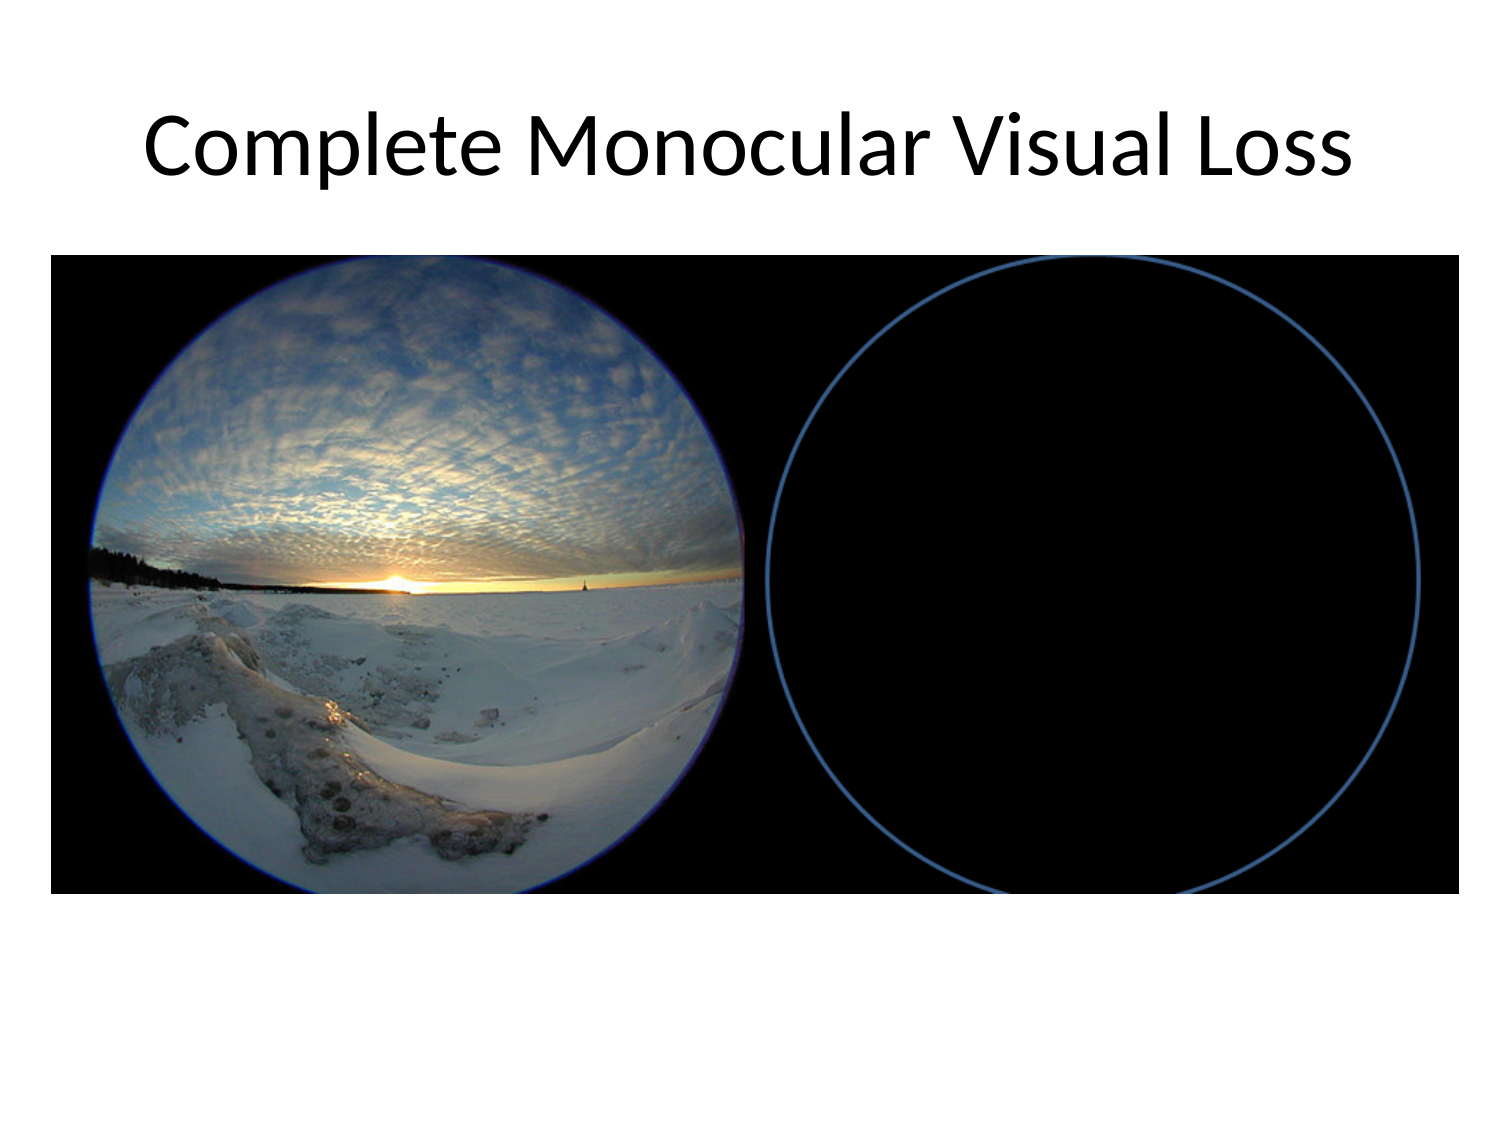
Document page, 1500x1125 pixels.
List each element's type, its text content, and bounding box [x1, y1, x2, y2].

title Complete Monocular Visual Loss [75, 45, 1425, 233]
picture [51, 255, 1459, 894]
